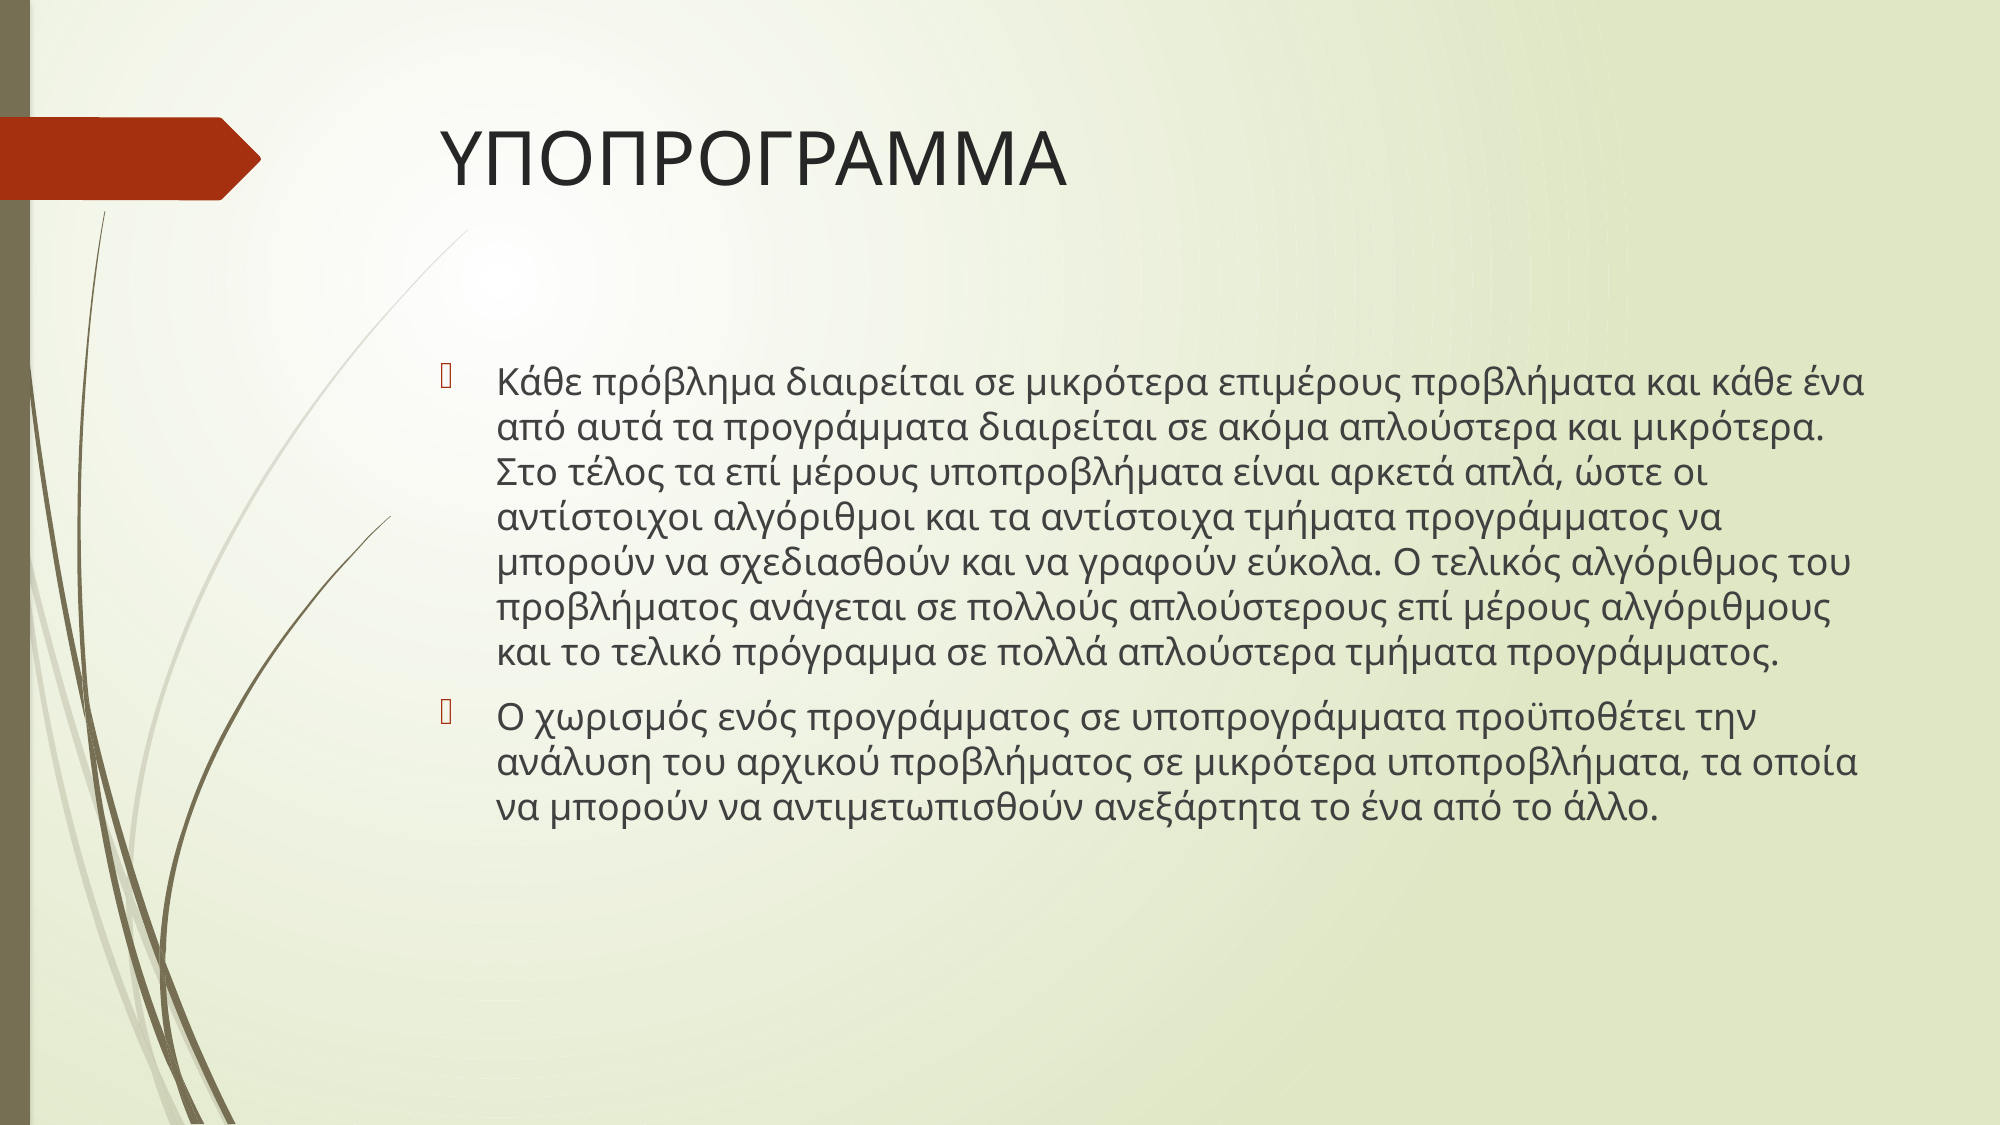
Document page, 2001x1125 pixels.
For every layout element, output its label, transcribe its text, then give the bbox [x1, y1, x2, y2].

title ΥΠΟΠΡΟΓΡΑΜΜΑ [425, 102, 1888, 313]
list Κάθε πρόβλημα διαιρείται σε μικρότερα επιμέρους προβλήματα και κάθε ένα από αυτά τα προγράμματα διαιρείται σε ακόμα απλούστερα και μικρότερα. Στο τέλος τα επί μέρους υποπροβλήματα είναι αρκετά απλά, ώστε οι αντίστοιχοι αλγόριθμοι και τα αντίστοιχα τμήματα προγράμματος να μπορούν να σχεδιασθούν και να γραφούν εύκολα. Ο τελικός αλγόριθμος του προβλήματος ανάγεται σε πολλούς απλούστερους επί μέρους αλγόριθμους και το τελικό πρόγραμμα σε πολλά απλούστερα τμήματα προγράμματος. Ο χωρισμός ενός προγράμματος σε υποπρογράμματα προϋποθέτει την ανάλυση του αρχικού προβλήματος σε μικρότερα υποπροβλήματα, τα οποία να μπορούν να αντιμετωπισθούν ανεξάρτητα το ένα από το άλλο. [424, 350, 1888, 970]
